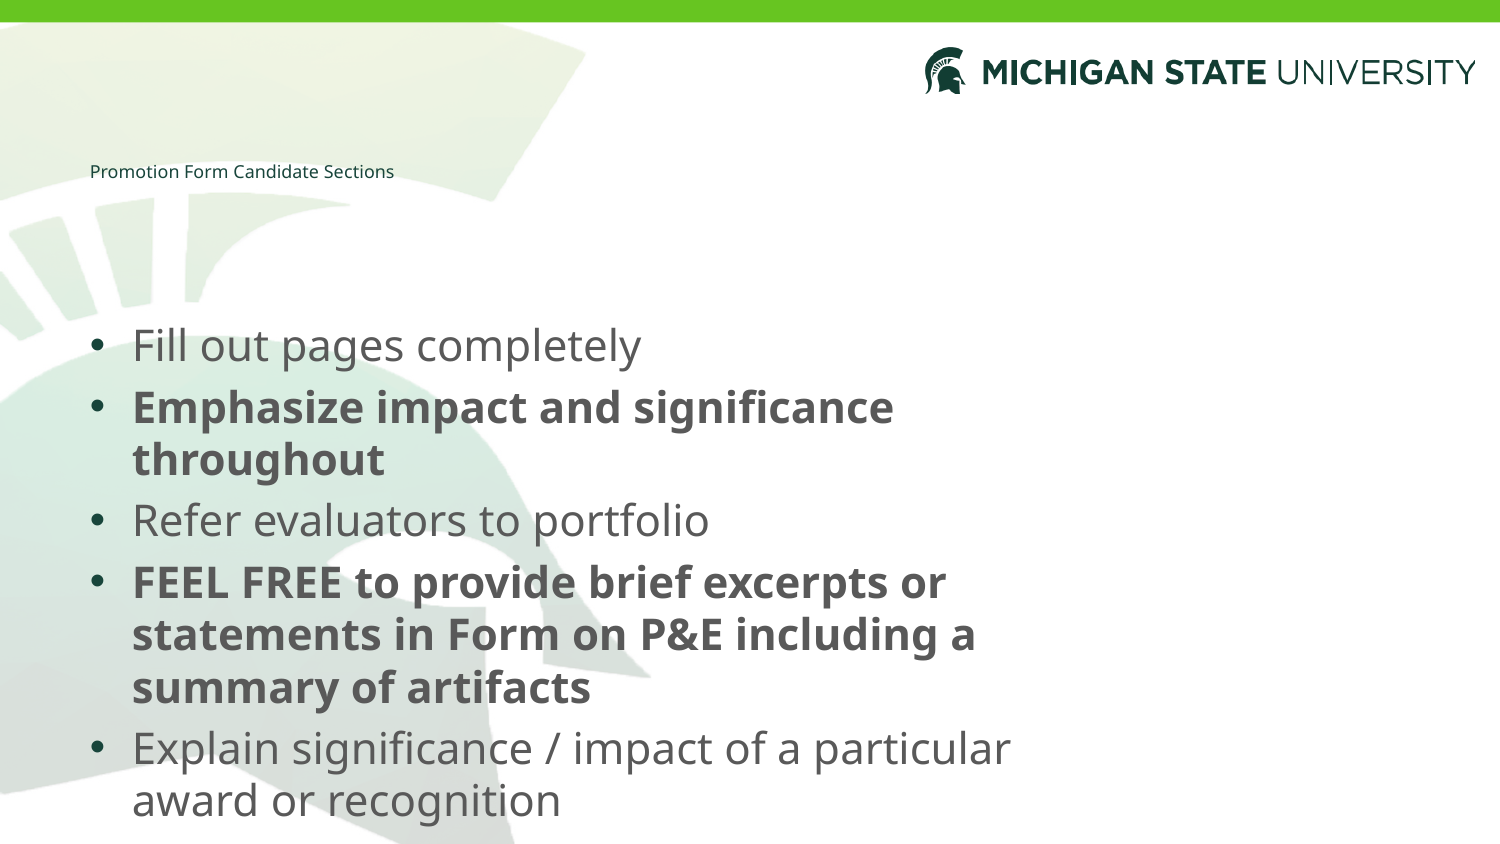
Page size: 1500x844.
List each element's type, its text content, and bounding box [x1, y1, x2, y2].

title Promotion Form Candidate Sections [75, 153, 1014, 213]
list Fill out pages completely Emphasize impact and significance throughout Refer evaluators to portfolio FEEL FREE to provide brief excerpts or statements in Form on P&E including a summary of artifacts Explain significance / impact of a particular award or recognition [75, 310, 1135, 812]
